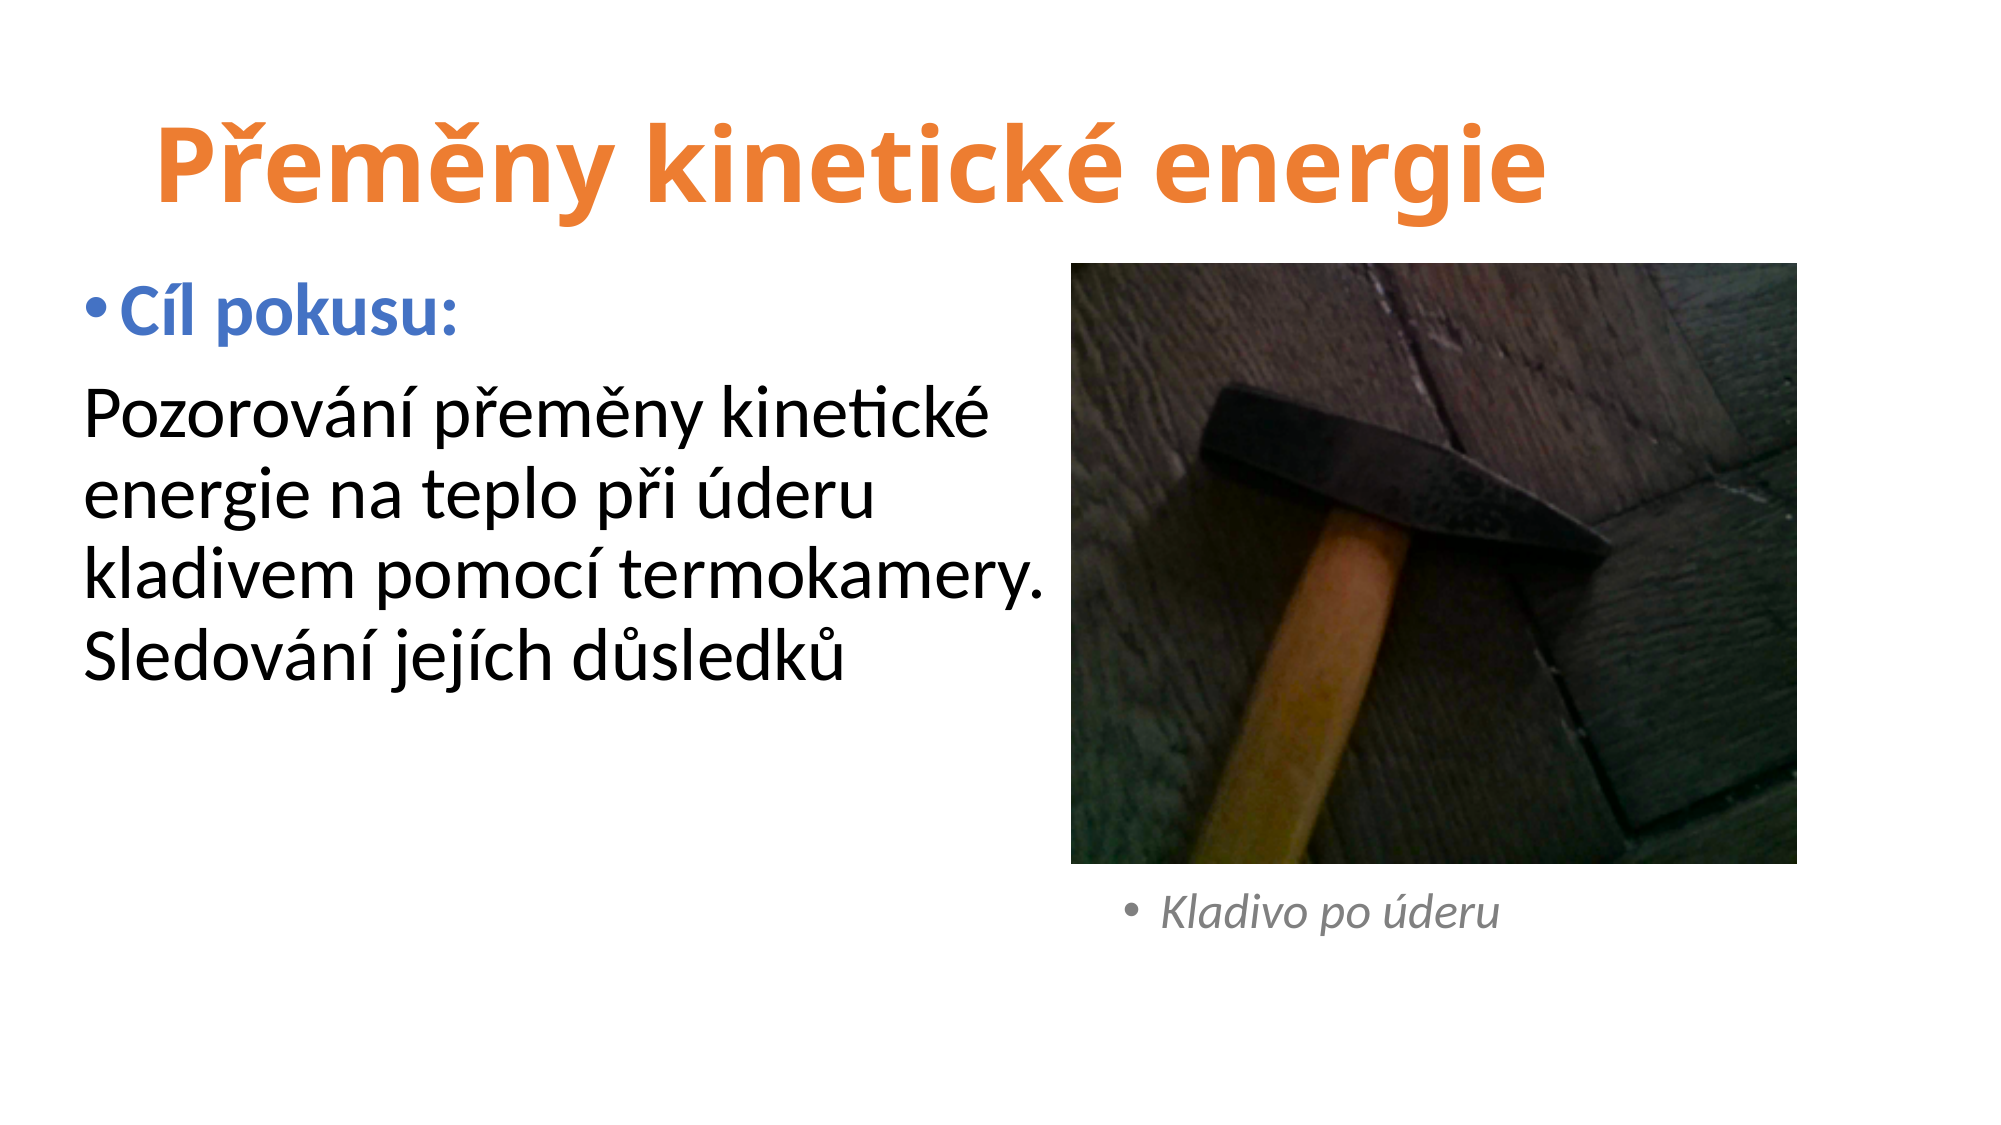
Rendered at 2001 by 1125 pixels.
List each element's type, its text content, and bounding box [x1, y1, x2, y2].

list Kladivo po úderu [1107, 877, 1958, 1125]
title Přeměny kinetické energie [137, 59, 1863, 278]
list Cíl pokusu: Pozorování přeměny kinetické energie na teplo při úderu kladivem pomocí termokamery. Sledování jejích důsledků [68, 263, 1089, 977]
picture [1071, 263, 1797, 864]
